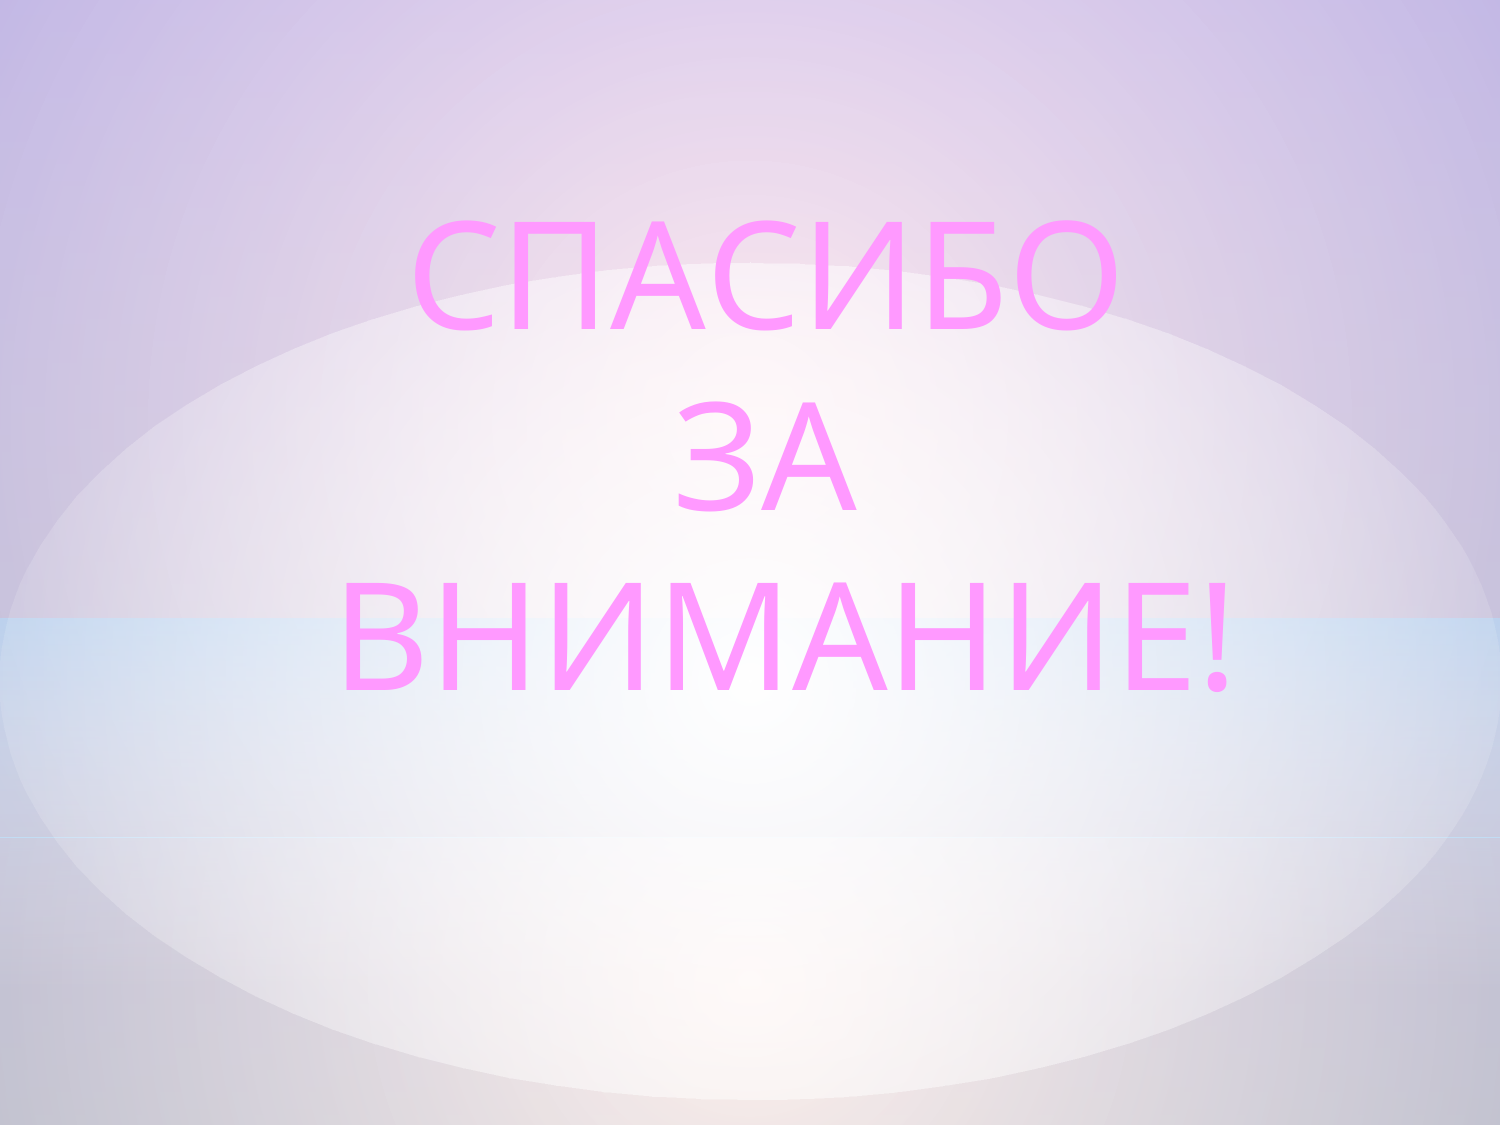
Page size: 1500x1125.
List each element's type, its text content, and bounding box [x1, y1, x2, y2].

text_box СПАСИБО ЗА ВНИМАНИЕ! [289, 172, 1282, 908]
